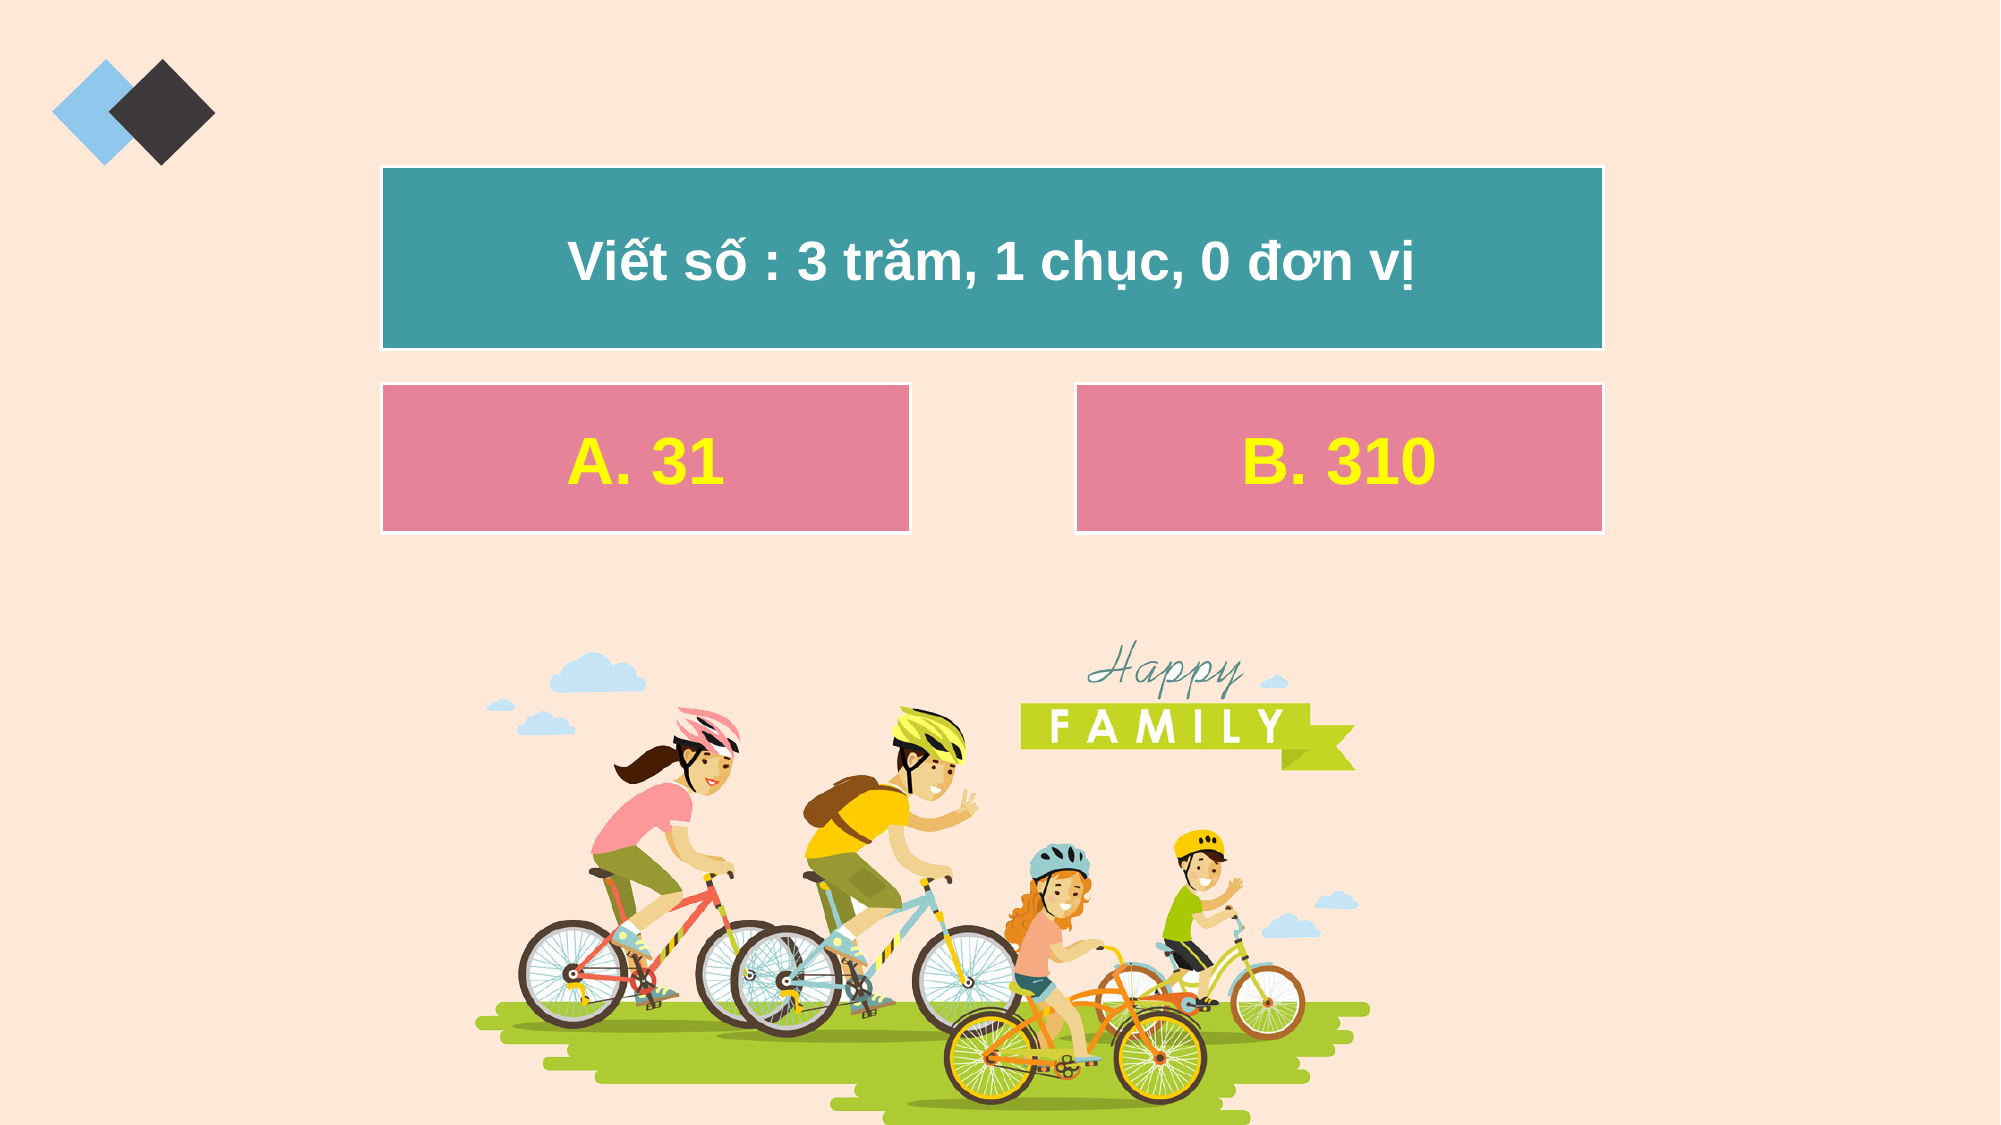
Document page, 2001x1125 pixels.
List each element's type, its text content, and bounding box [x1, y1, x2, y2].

text_box Viết số : 3 trăm, 1 chục, 0 đơn vị [380, 165, 1605, 351]
text_box B. 310 [1074, 382, 1605, 535]
text_box A. 31 [380, 382, 912, 535]
picture [475, 640, 1370, 1125]
